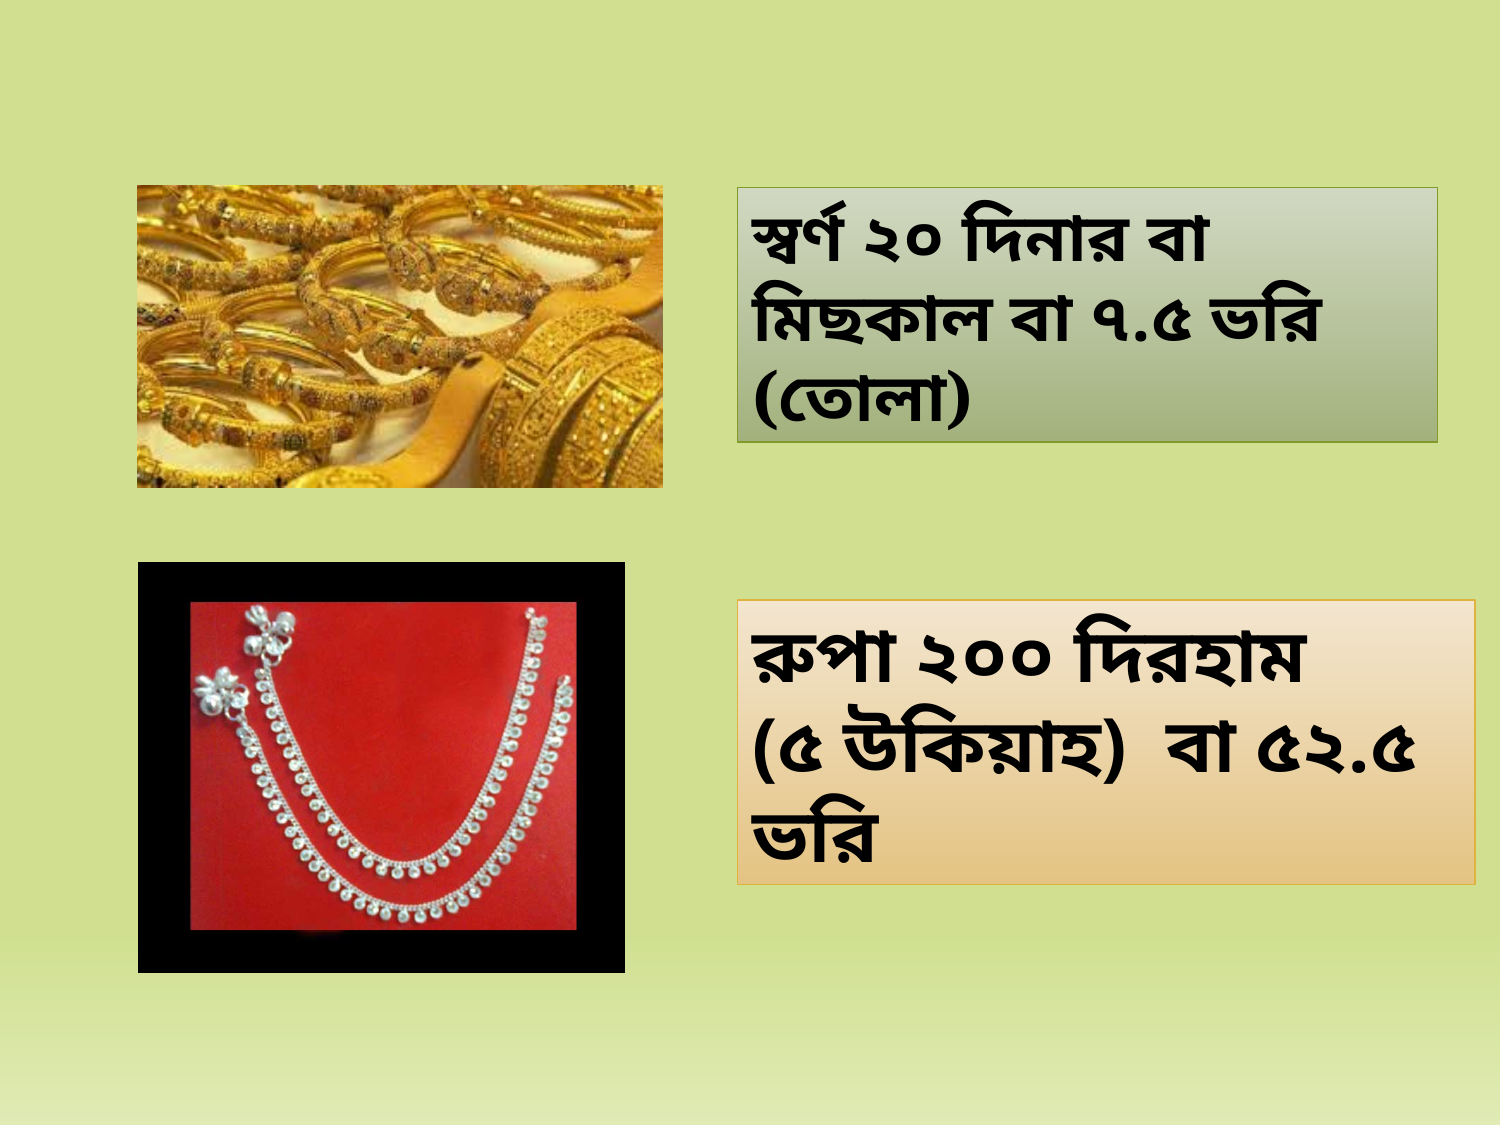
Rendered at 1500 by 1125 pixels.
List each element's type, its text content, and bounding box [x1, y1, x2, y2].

text_box রুপা ২০০ দিরহাম (৫ উকিয়াহ) বা ৫২.৫ ভরি [737, 599, 1476, 885]
picture [137, 185, 663, 488]
text_box স্বর্ণ ২০ দিনার বা মিছকাল বা ৭.৫ ভরি (তোলা) [737, 187, 1438, 443]
picture [138, 562, 626, 973]
